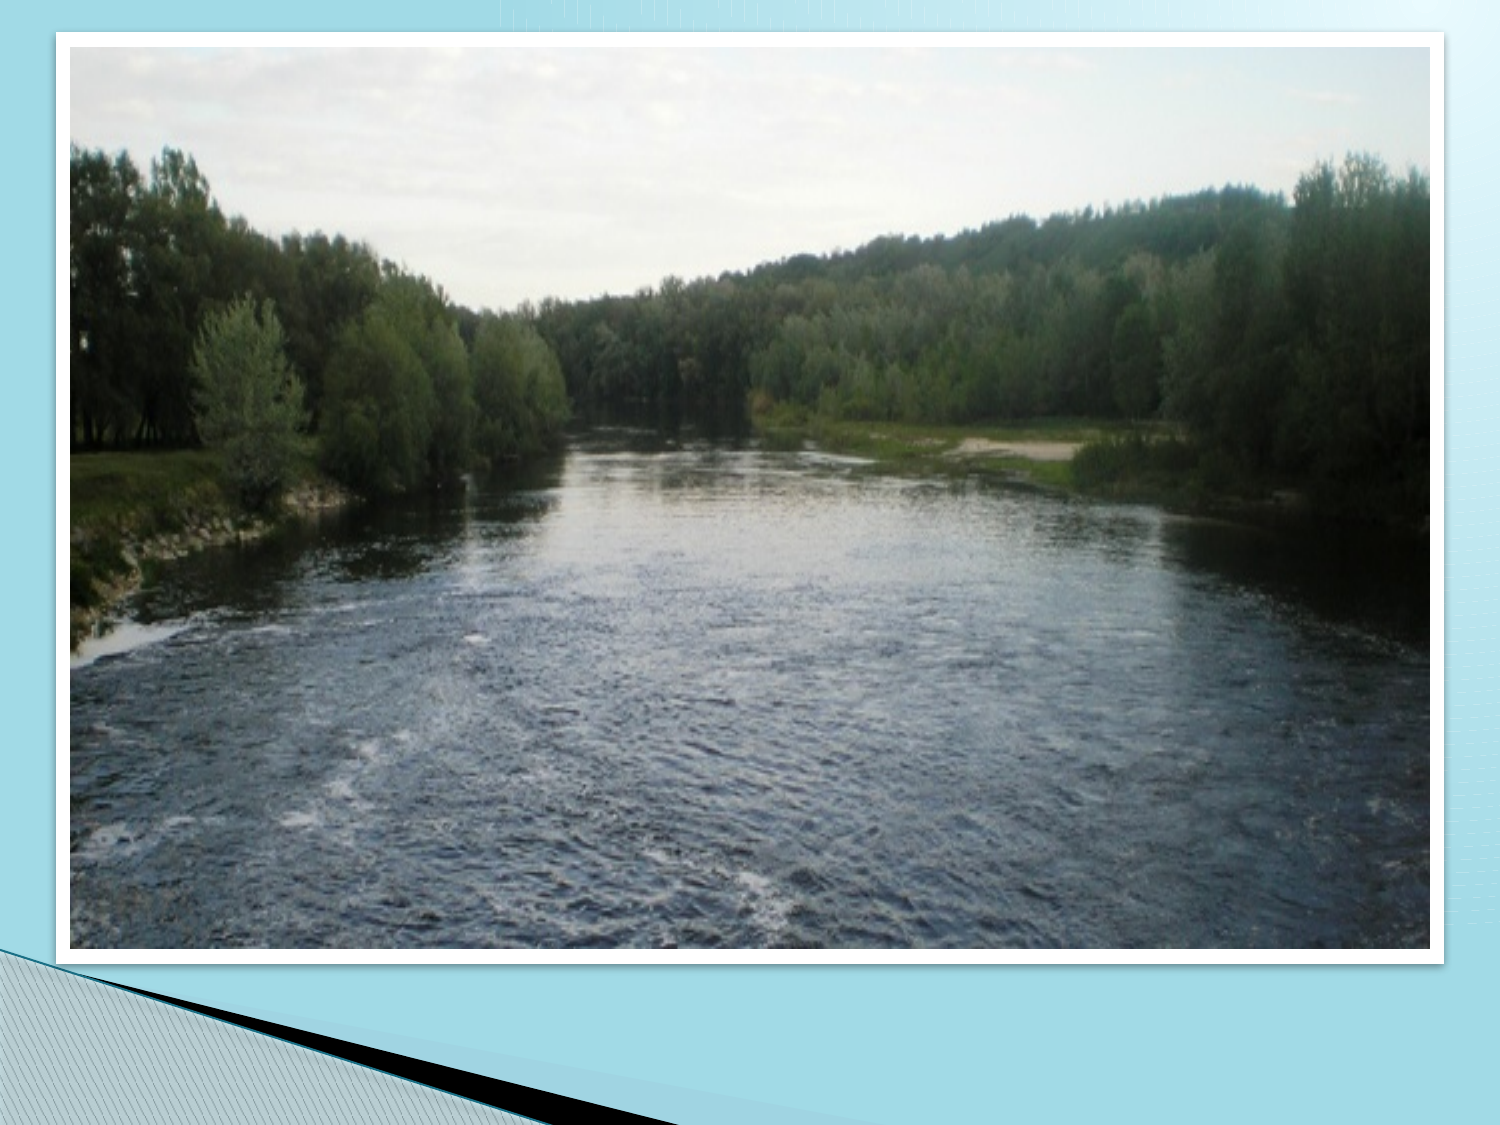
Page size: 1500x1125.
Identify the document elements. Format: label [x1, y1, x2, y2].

list [70, 46, 1430, 950]
